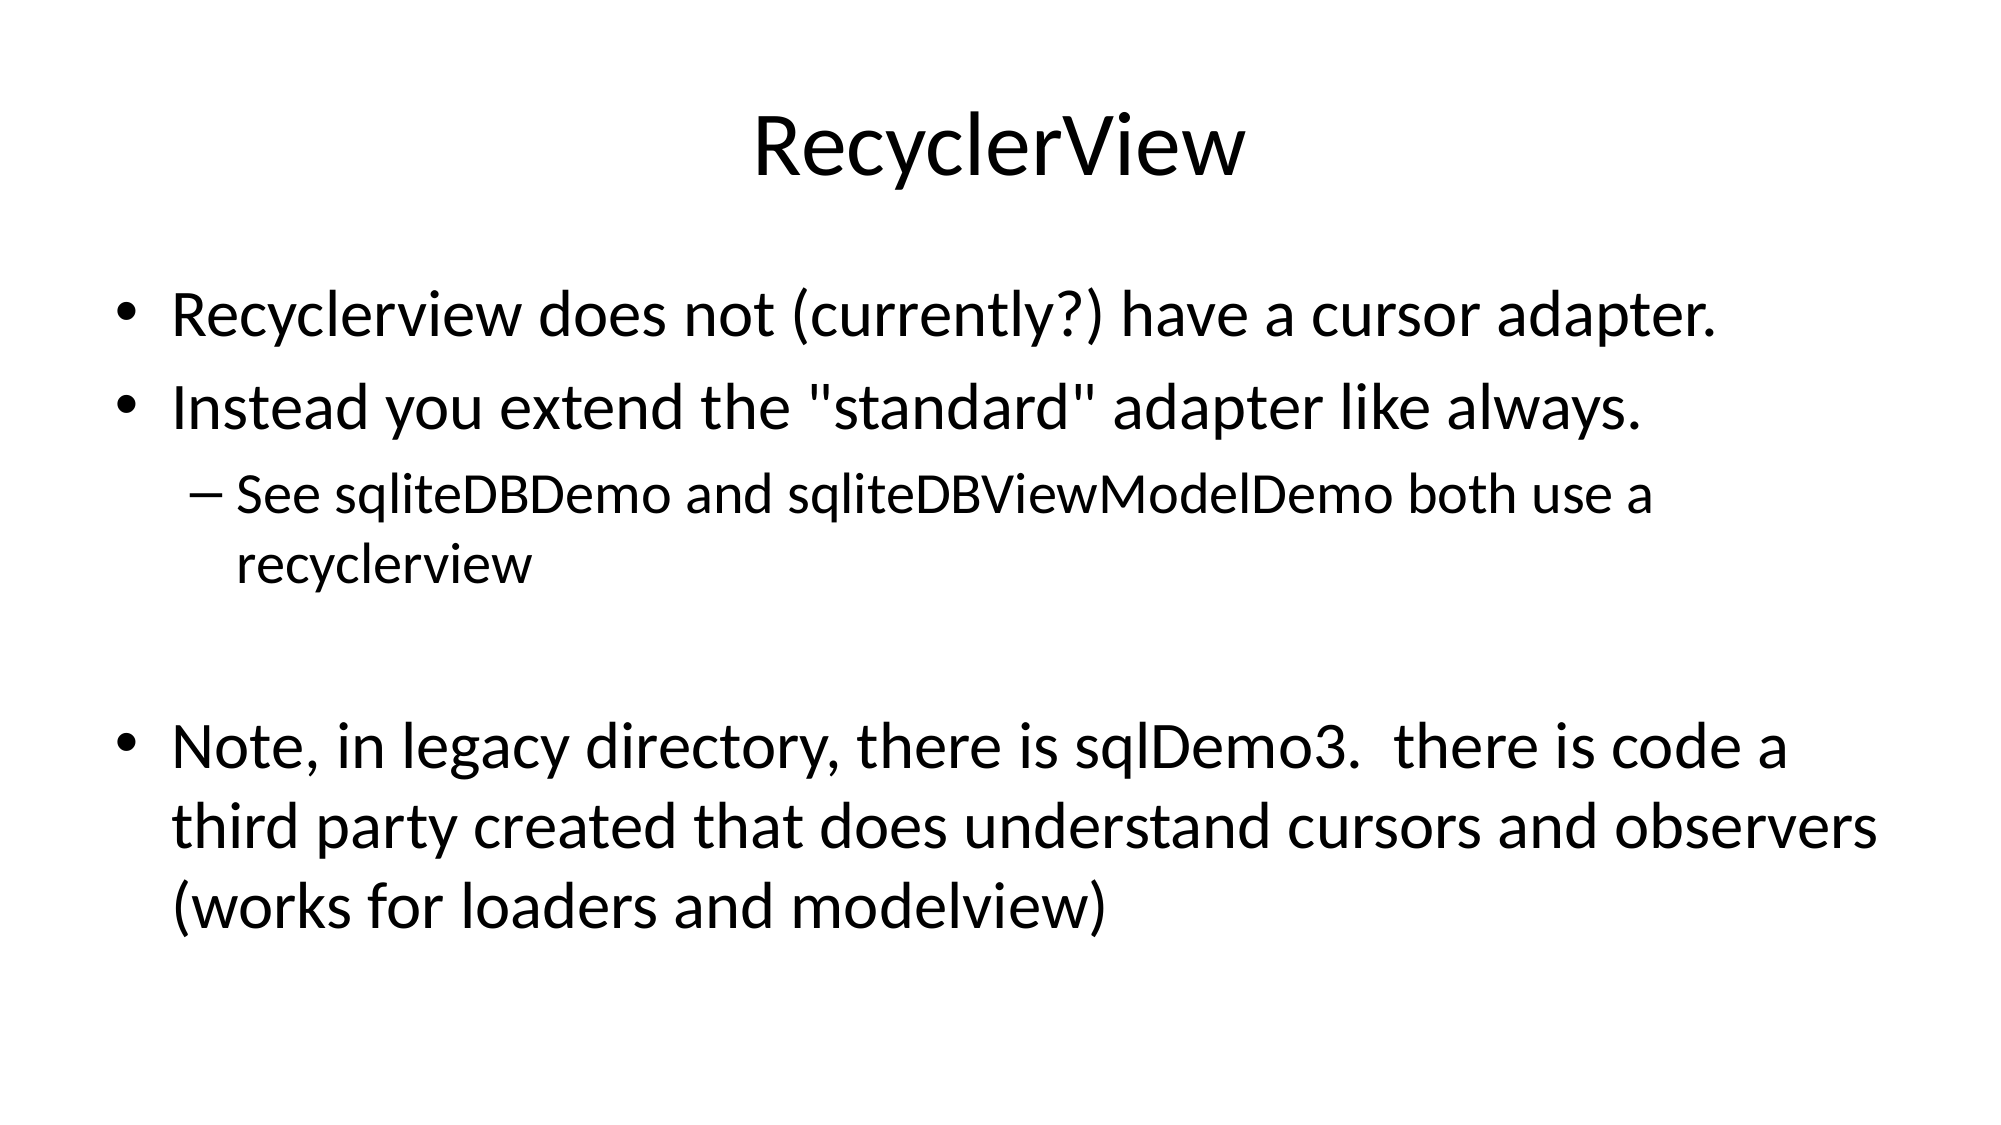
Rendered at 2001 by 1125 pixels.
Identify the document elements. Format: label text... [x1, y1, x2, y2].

list Recyclerview does not (currently?) have a cursor adapter. Instead you extend the "standard" adapter like always. See sqliteDBDemo and sqliteDBViewModelDemo both use a recyclerview Note, in legacy directory, there is sqlDemo3. there is code a third party created that does understand cursors and observers (works for loaders and modelview) [99, 262, 1900, 1005]
title RecyclerView [99, 45, 1900, 233]
